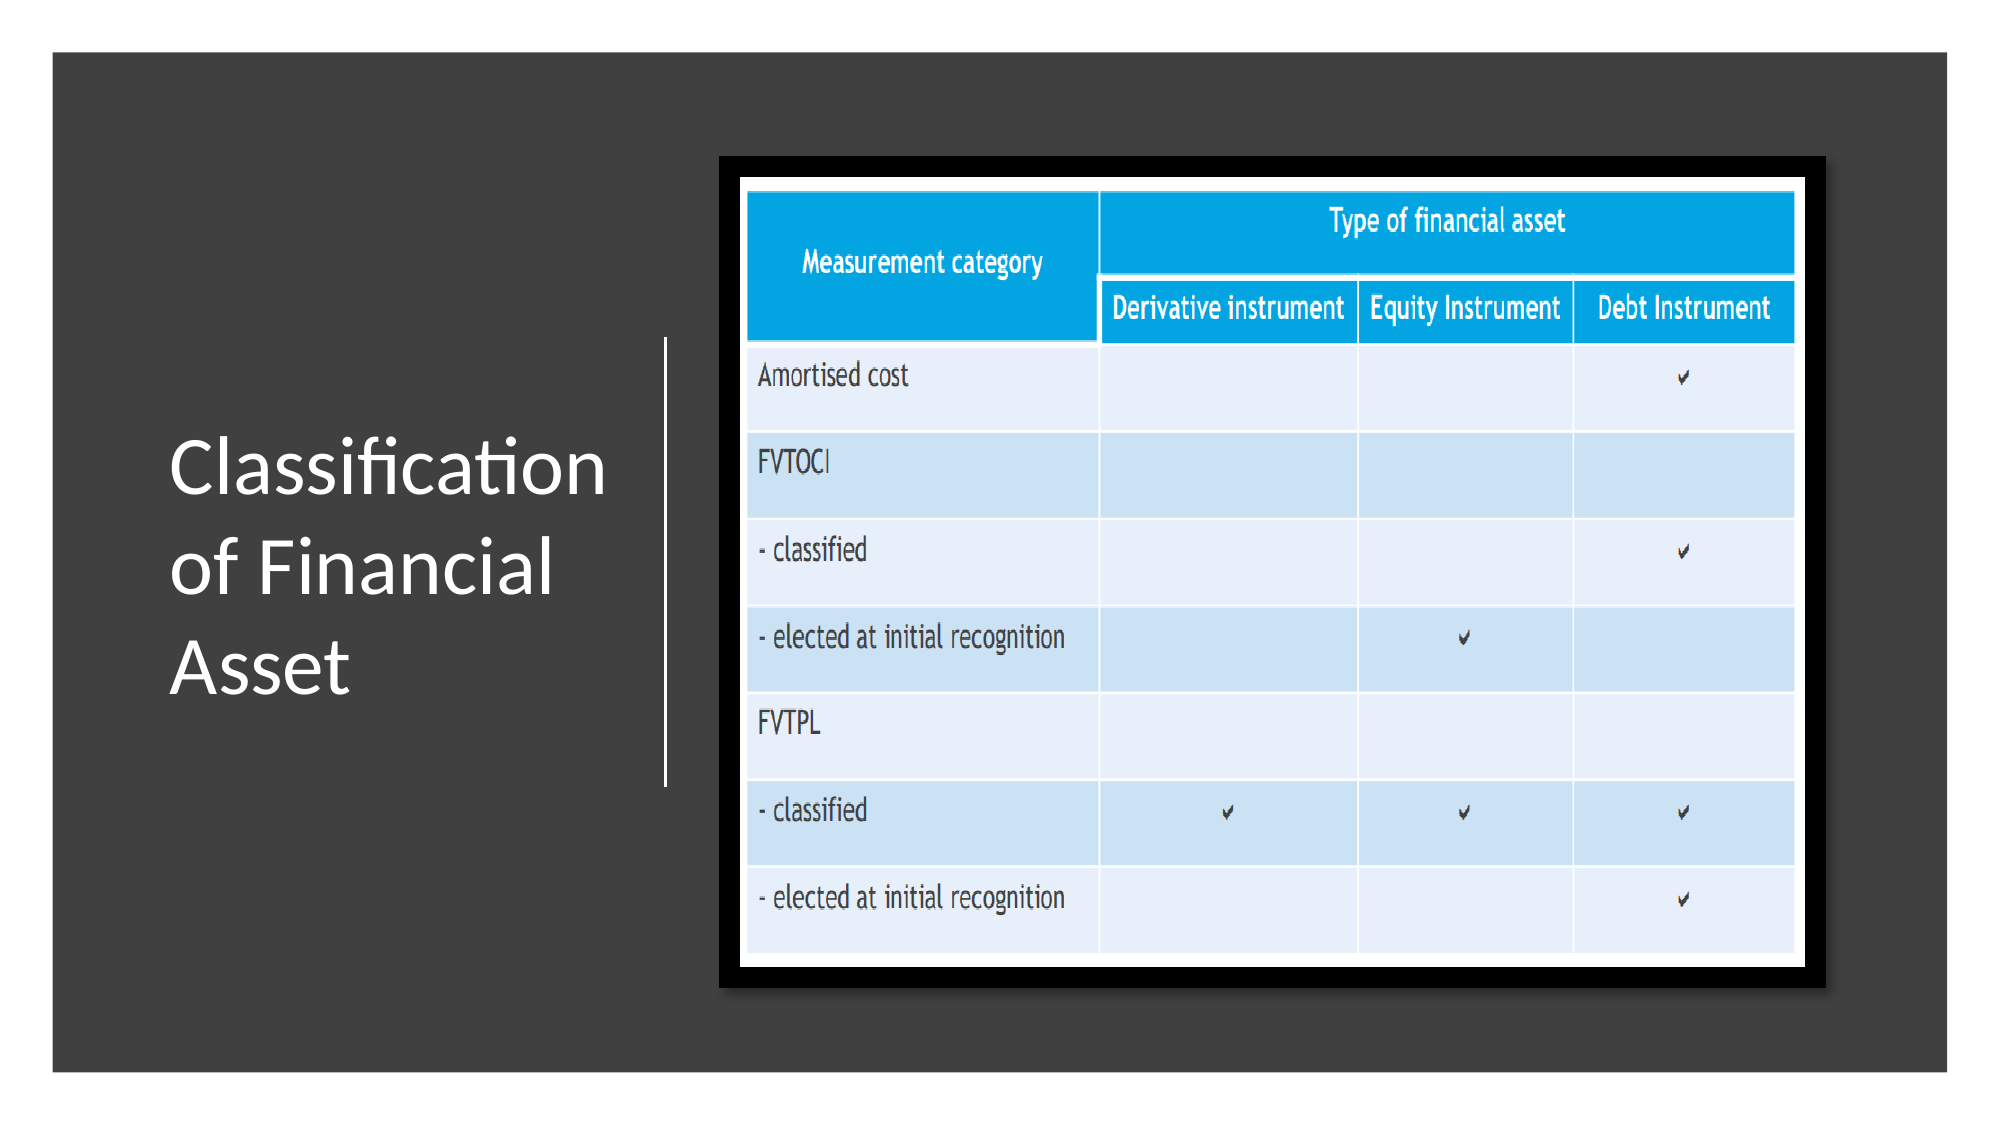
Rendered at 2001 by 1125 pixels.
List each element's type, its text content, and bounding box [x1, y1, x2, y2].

text_box [52, 51, 1948, 1073]
text_box Classification of Financial Asset [154, 403, 629, 719]
picture [739, 177, 1805, 968]
